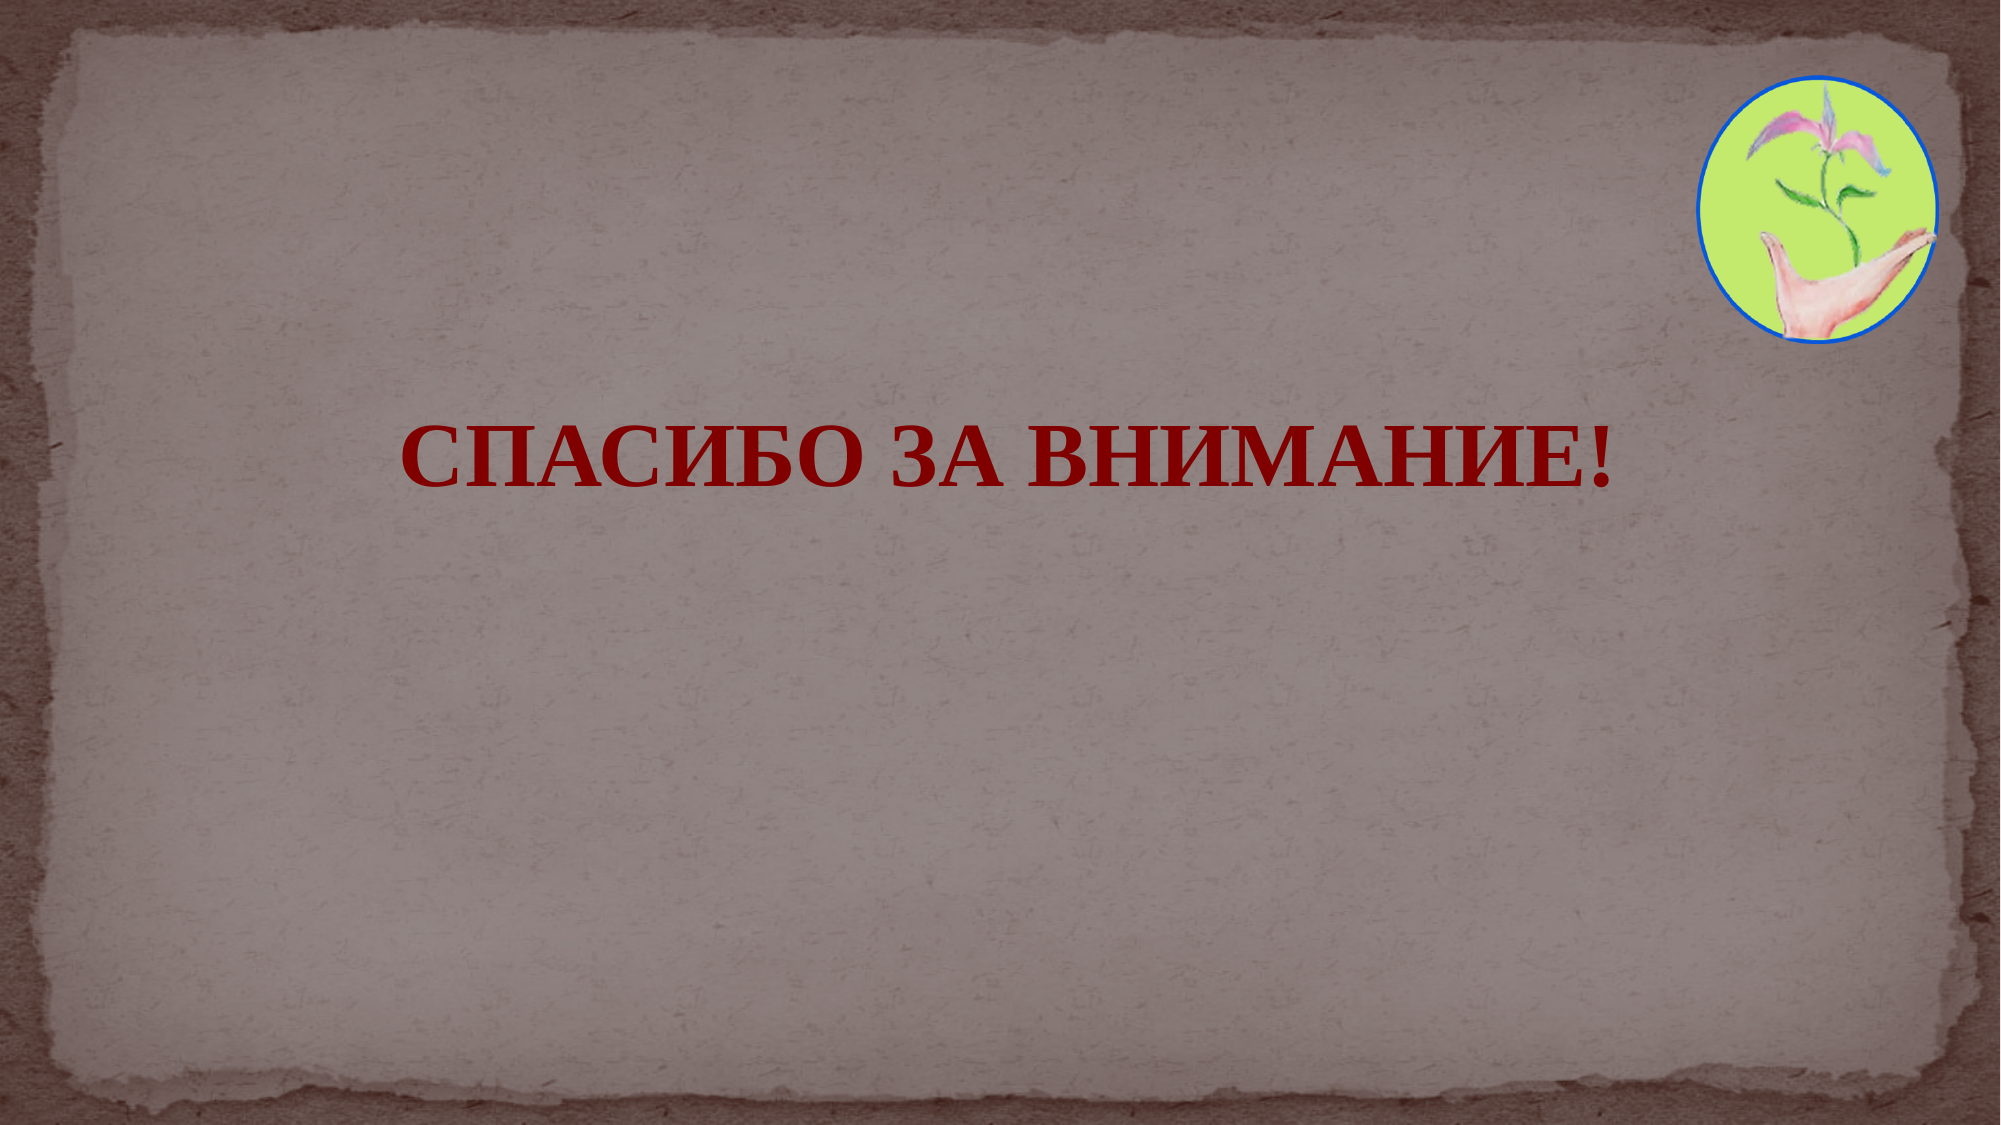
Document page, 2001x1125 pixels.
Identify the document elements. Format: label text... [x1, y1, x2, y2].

picture [1696, 75, 1939, 344]
list СПАСИБО ЗА ВНИМАНИЕ! [154, 142, 1863, 1014]
